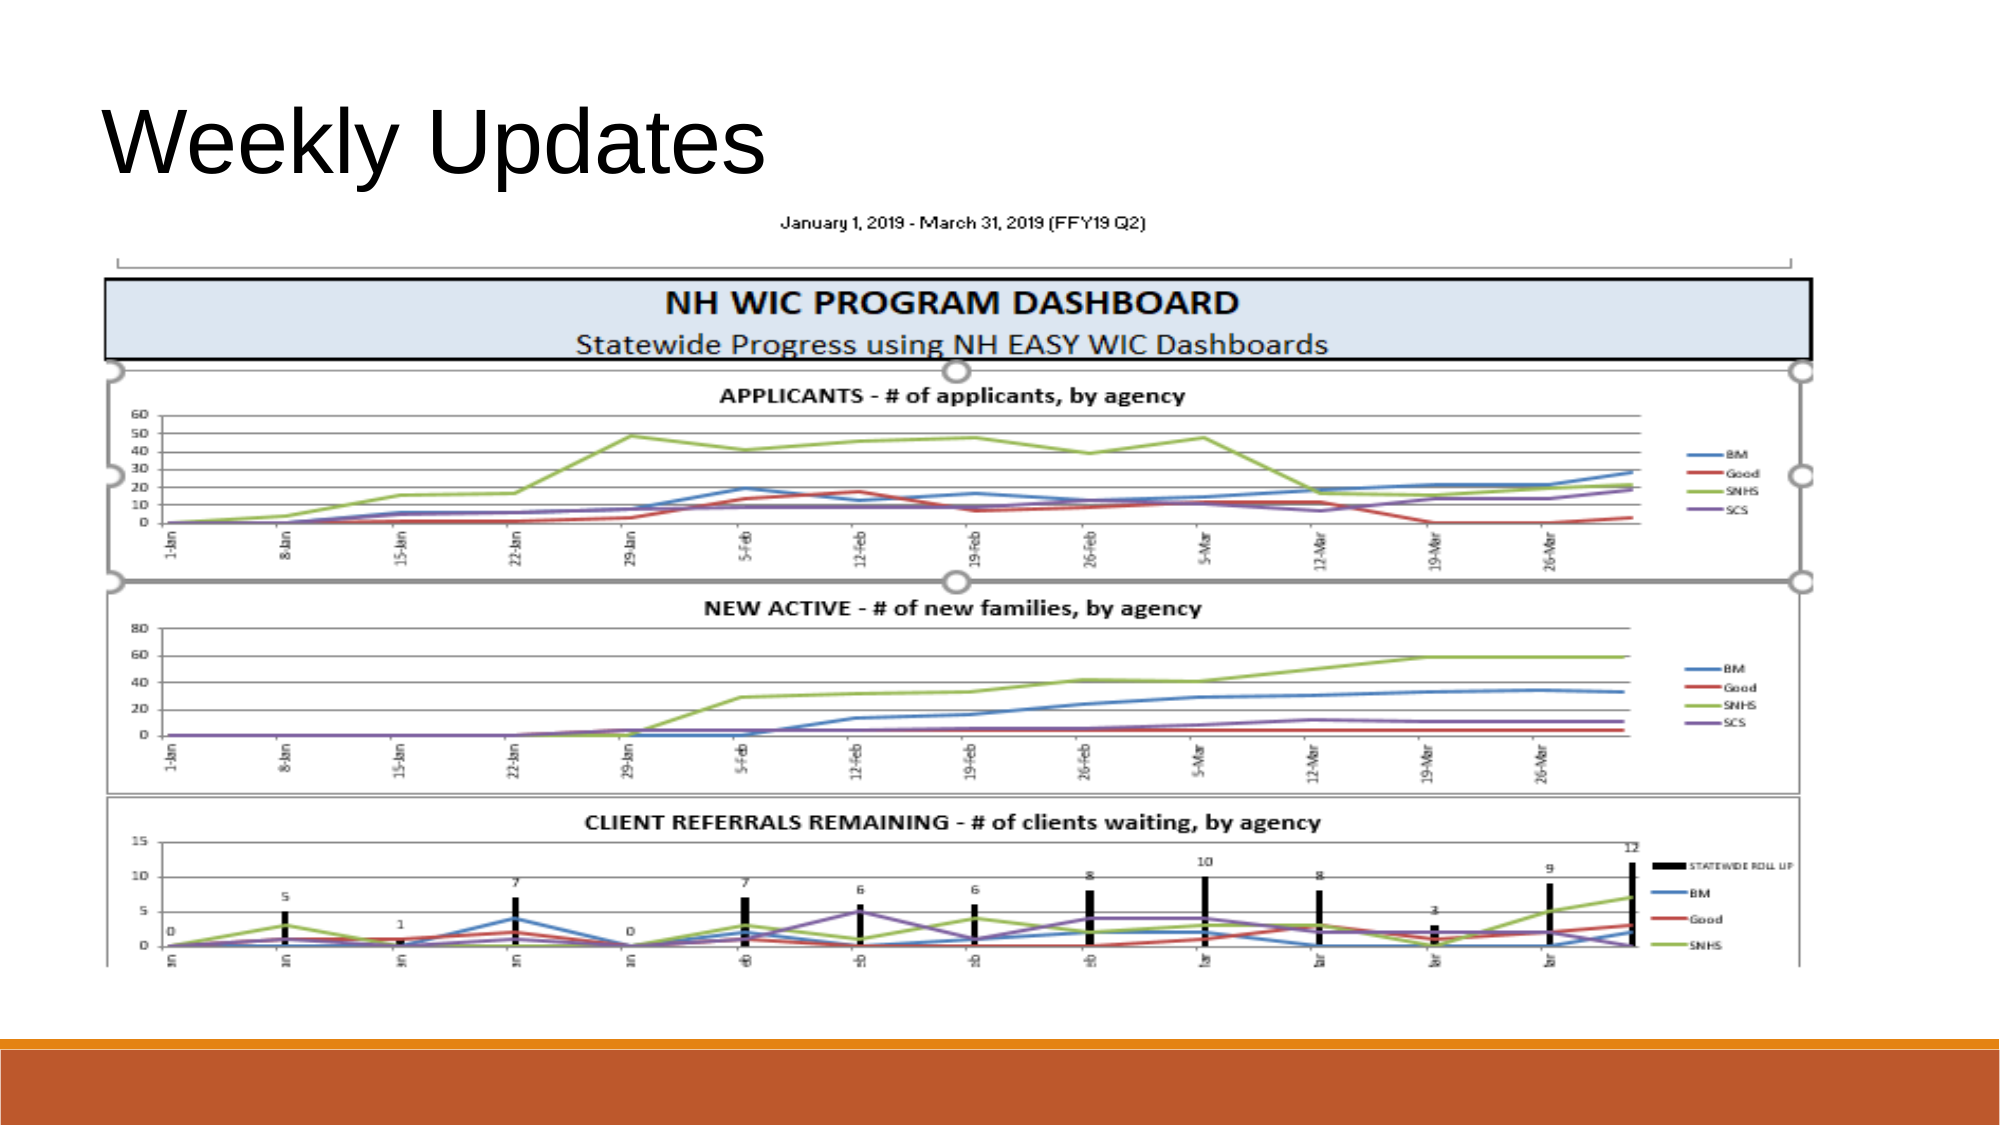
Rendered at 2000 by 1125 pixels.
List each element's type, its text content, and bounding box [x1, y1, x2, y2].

picture [92, 196, 1819, 1005]
text_box Weekly Updates [87, 74, 1636, 200]
